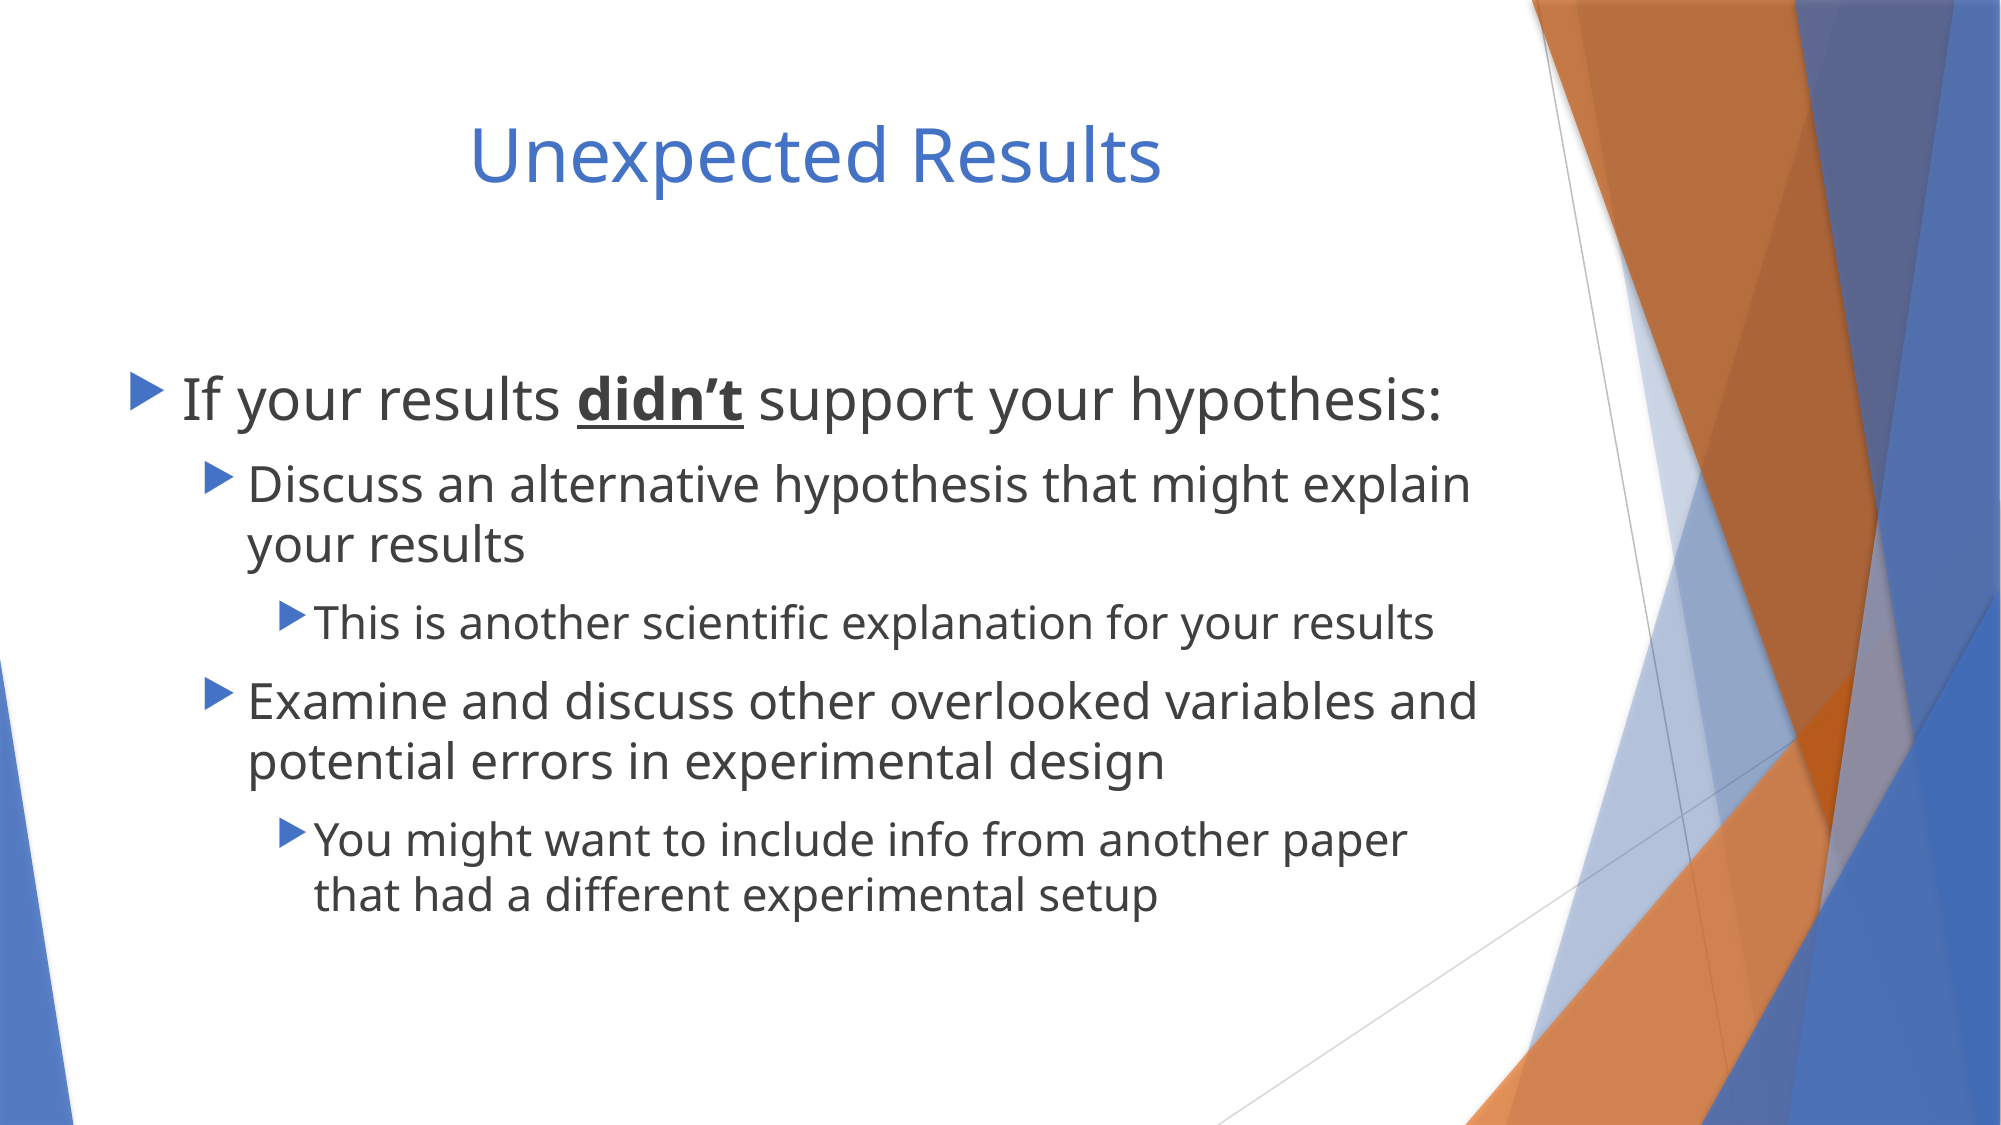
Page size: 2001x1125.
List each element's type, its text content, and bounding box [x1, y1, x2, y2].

list If your results didn’t support your hypothesis: Discuss an alternative hypothesis that might explain your results This is another scientific explanation for your results Examine and discuss other overlooked variables and potential errors in experimental design You might want to include info from another paper that had a different experimental setup [111, 354, 1522, 992]
title Unexpected Results [111, 99, 1522, 317]
